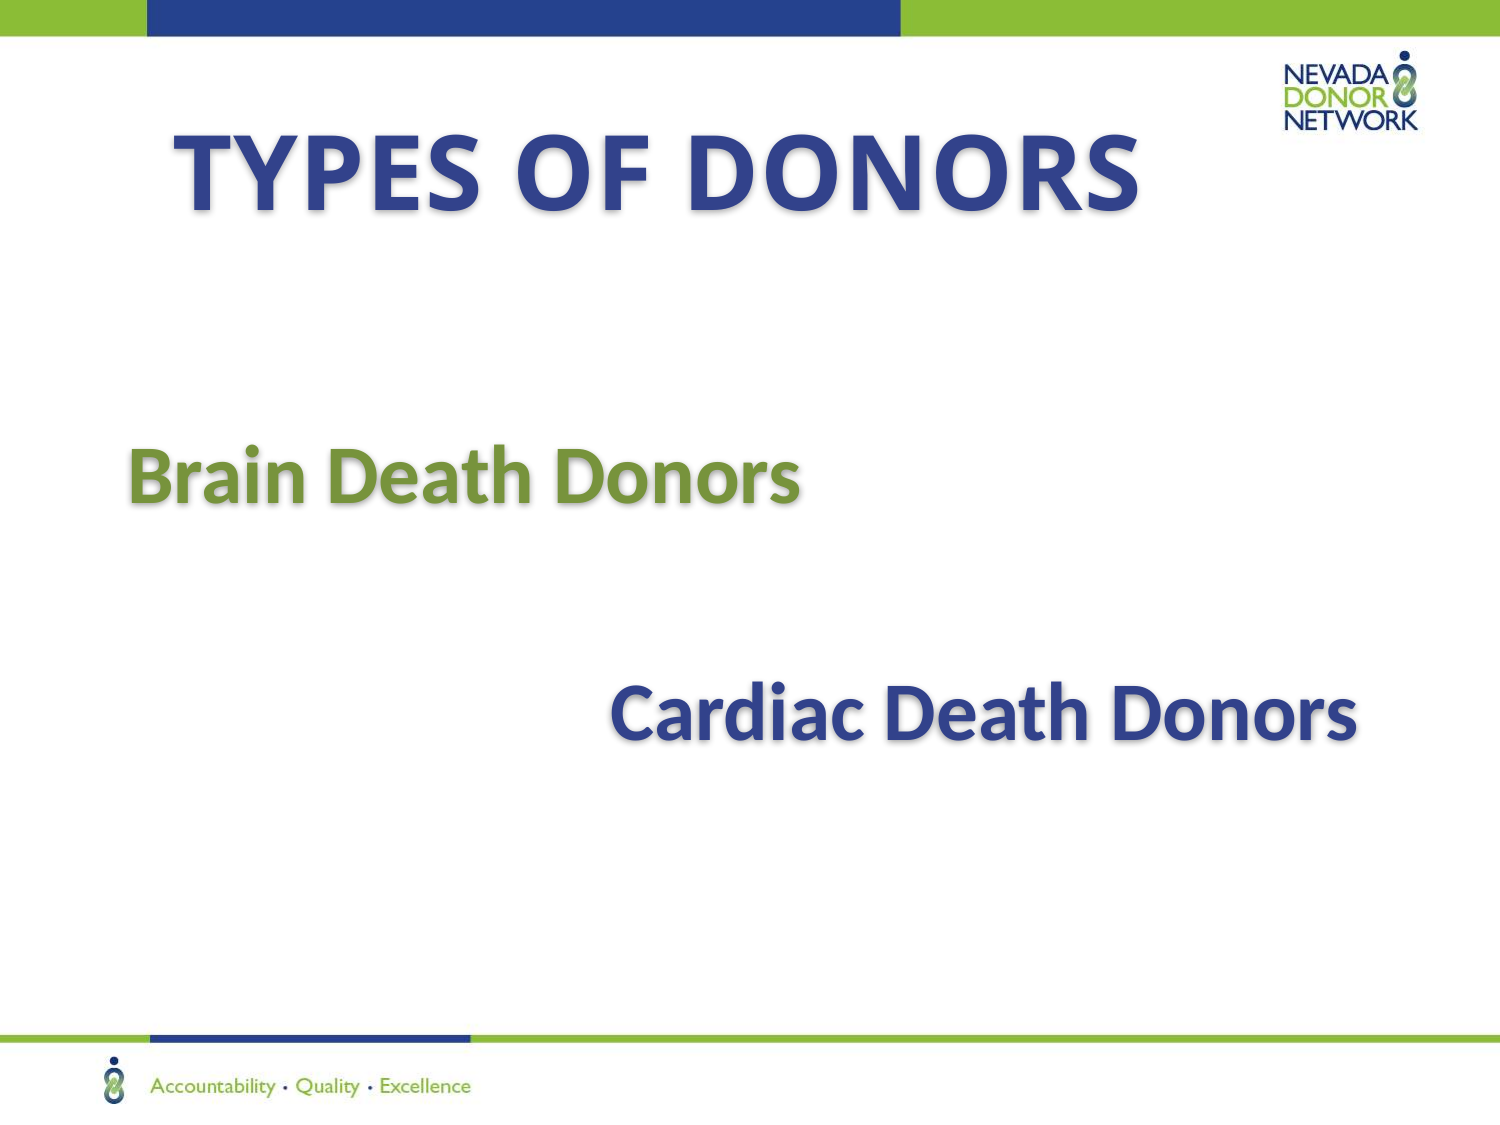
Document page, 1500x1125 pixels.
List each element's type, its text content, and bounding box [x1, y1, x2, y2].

text_box Brain Death Donors [112, 412, 951, 528]
text_box TYPES OF DONORS [45, 98, 1271, 239]
picture [0, 0, 1500, 1125]
text_box Cardiac Death Donors [587, 649, 1500, 765]
